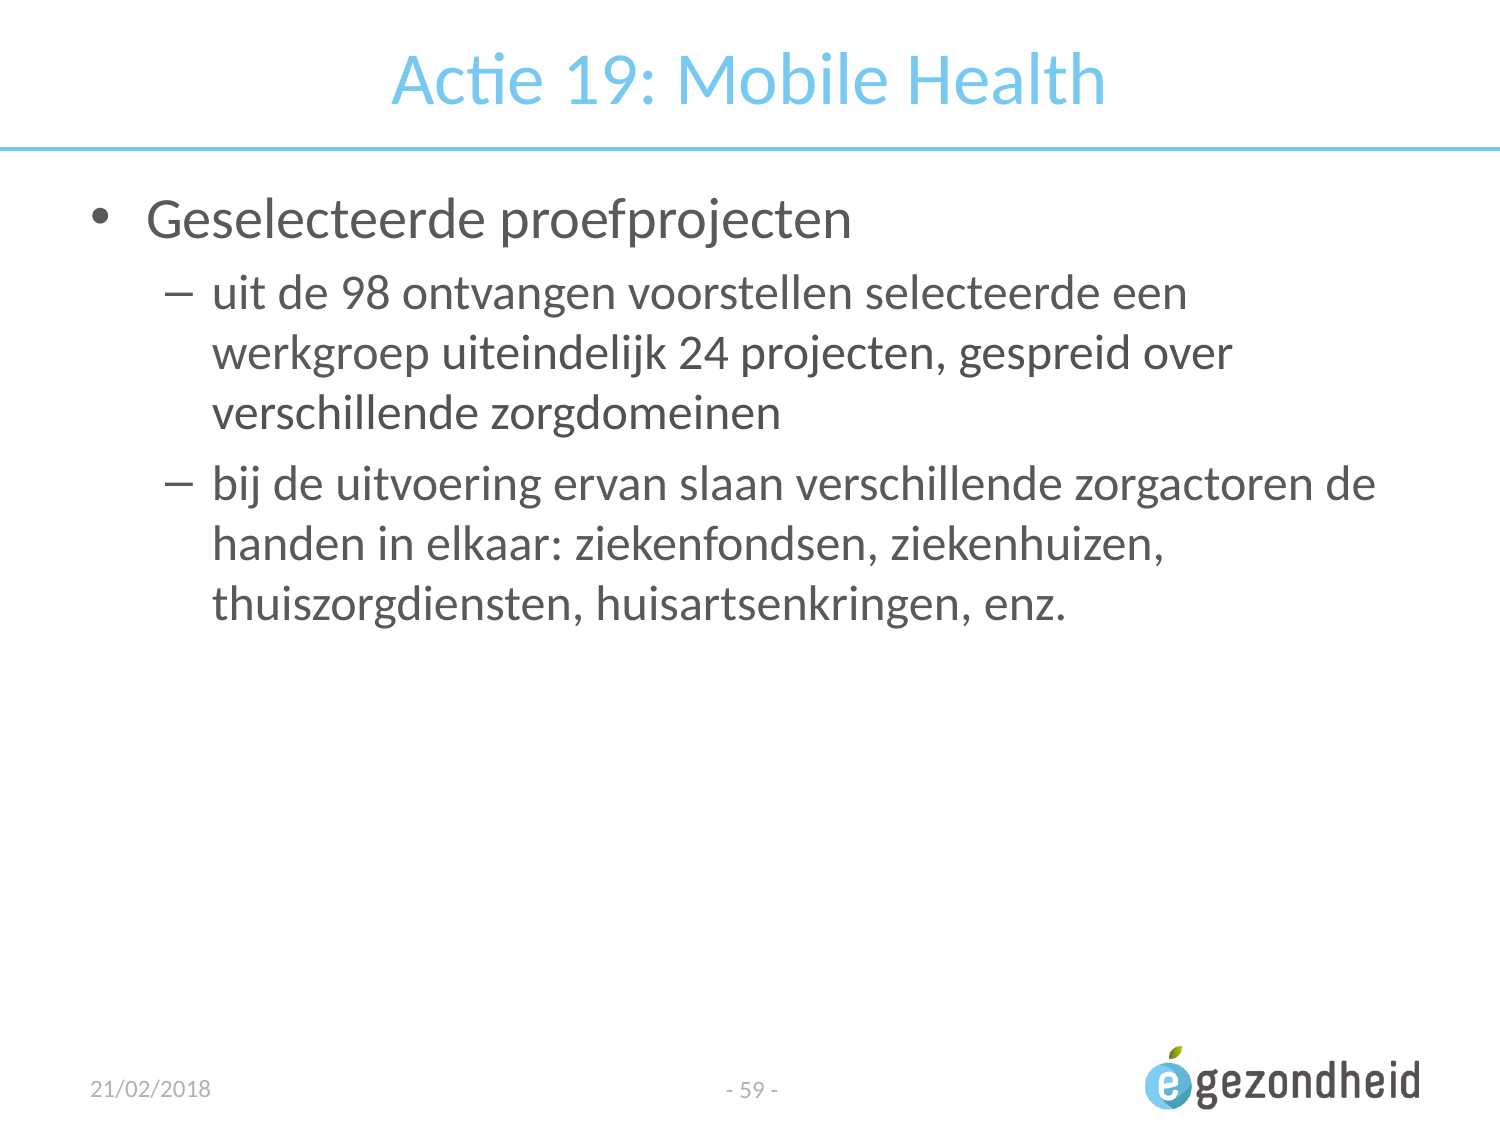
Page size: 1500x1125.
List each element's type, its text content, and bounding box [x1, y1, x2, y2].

picture [1116, 1037, 1447, 1125]
list Geselecteerde proefprojecten uit de 98 ontvangen voorstellen selecteerde een werkgroep uiteindelijk 24 projecten, gespreid over verschillende zorgdomeinen bij de uitvoering ervan slaan verschillende zorgactoren de handen in elkaar: ziekenfondsen, ziekenhuizen, thuiszorgdiensten, huisartsenkringen, enz. [75, 172, 1425, 1035]
slide_number - 59 - [577, 1058, 928, 1119]
title Actie 19: Mobile Health [0, 0, 1500, 149]
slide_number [75, 1057, 425, 1118]
